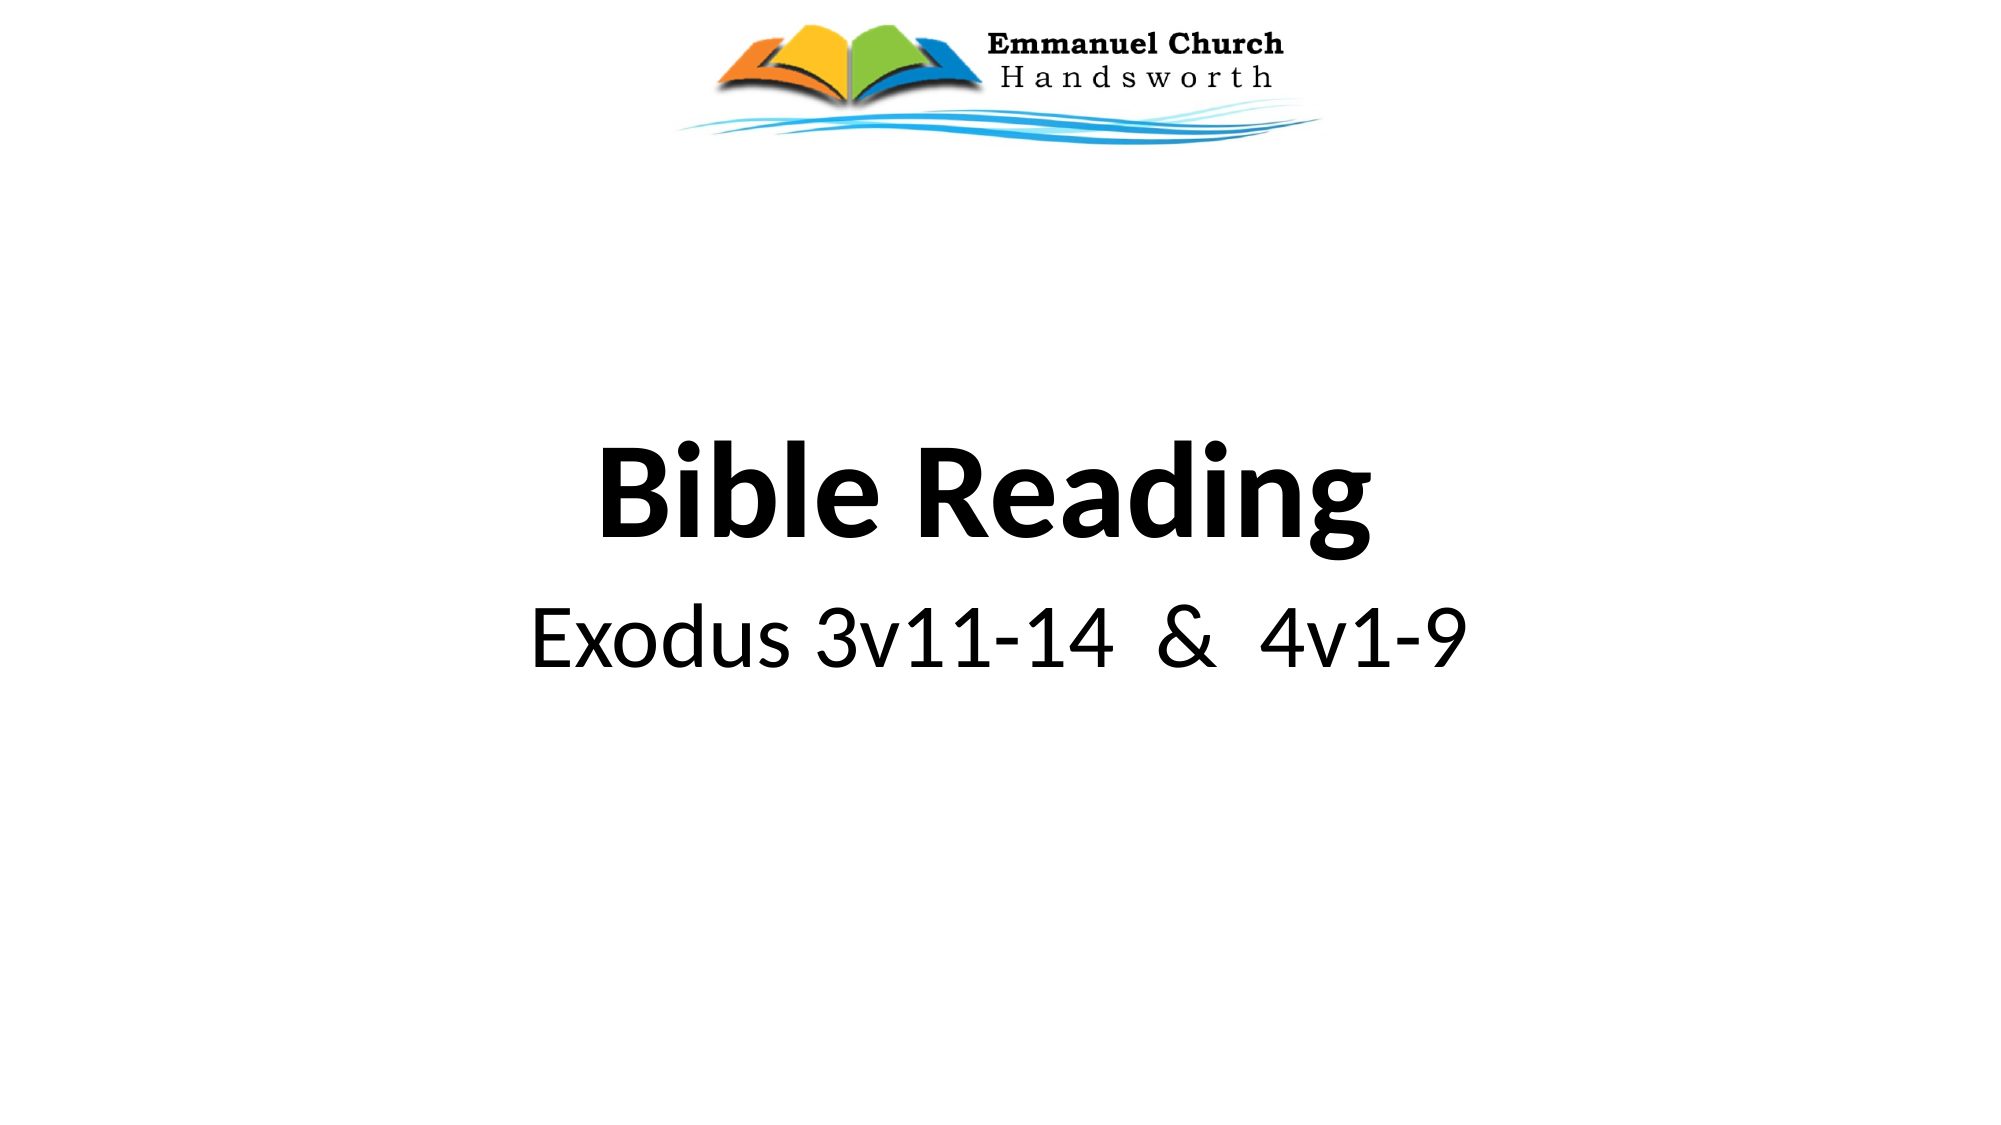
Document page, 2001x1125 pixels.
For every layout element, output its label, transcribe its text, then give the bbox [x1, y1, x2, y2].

picture [672, 17, 1328, 150]
list Bible Reading Exodus 3v11-14 & 4v1-9 [137, 411, 1863, 1125]
